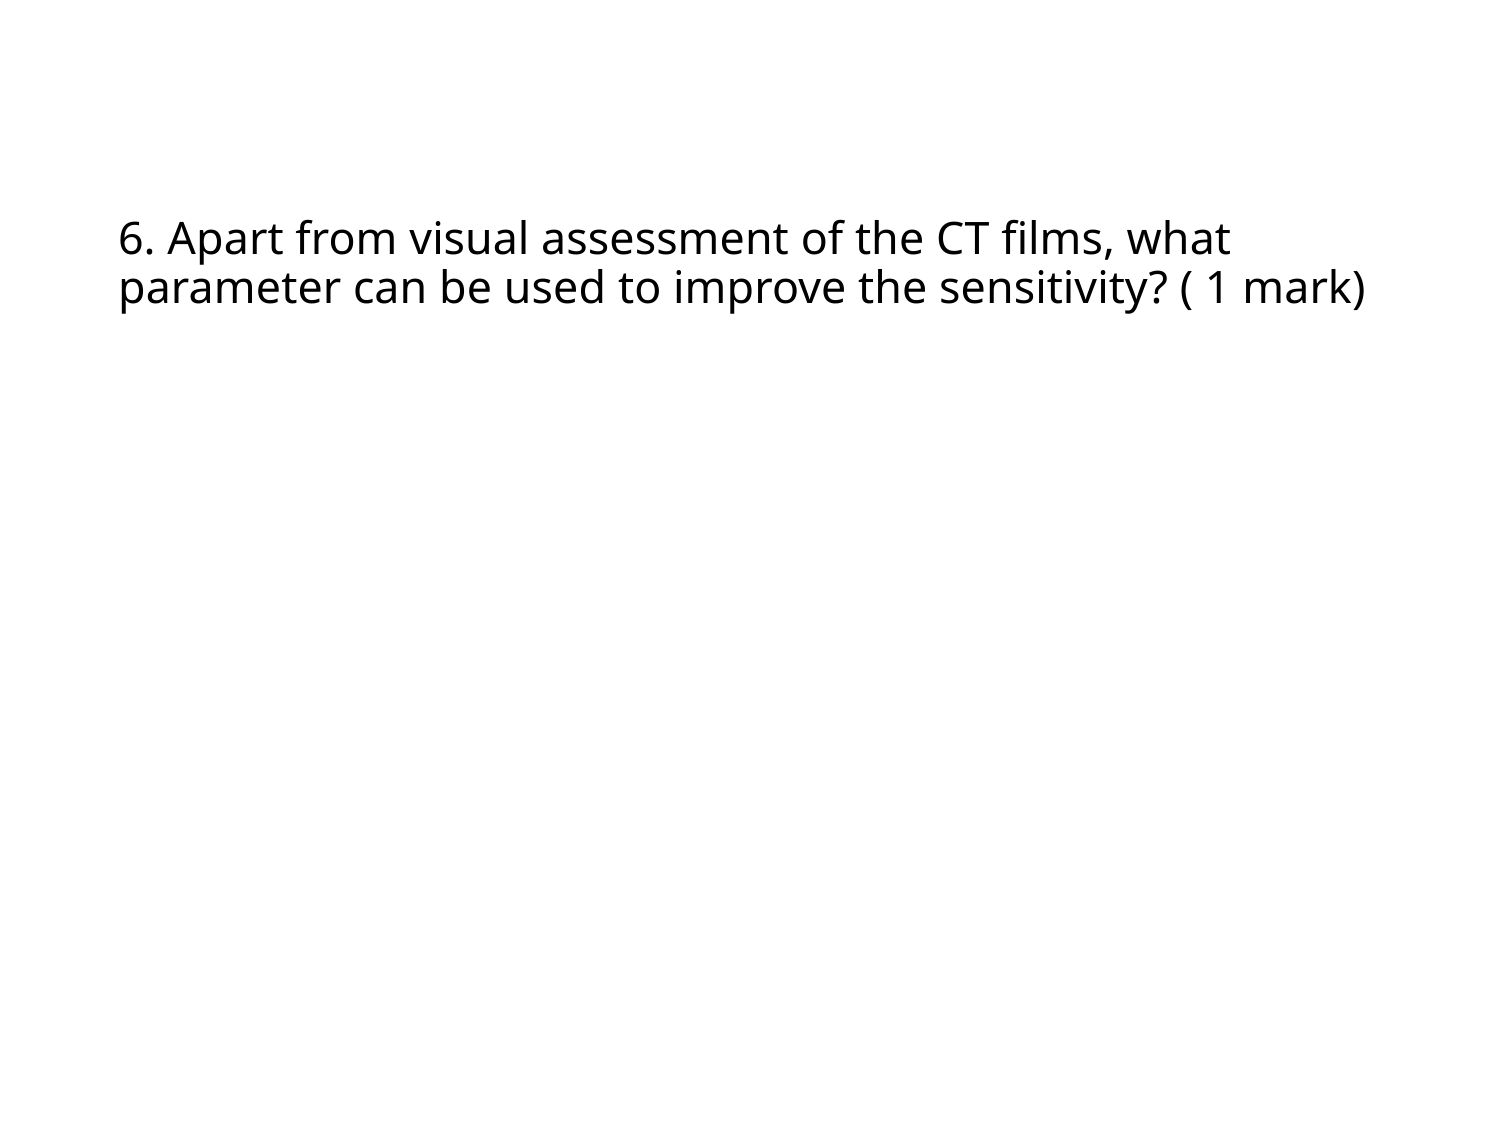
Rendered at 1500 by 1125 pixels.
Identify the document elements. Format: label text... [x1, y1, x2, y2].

title 6. Apart from visual assessment of the CT films, what parameter can be used to improve the sensitivity? ( 1 mark) [103, 182, 1397, 401]
